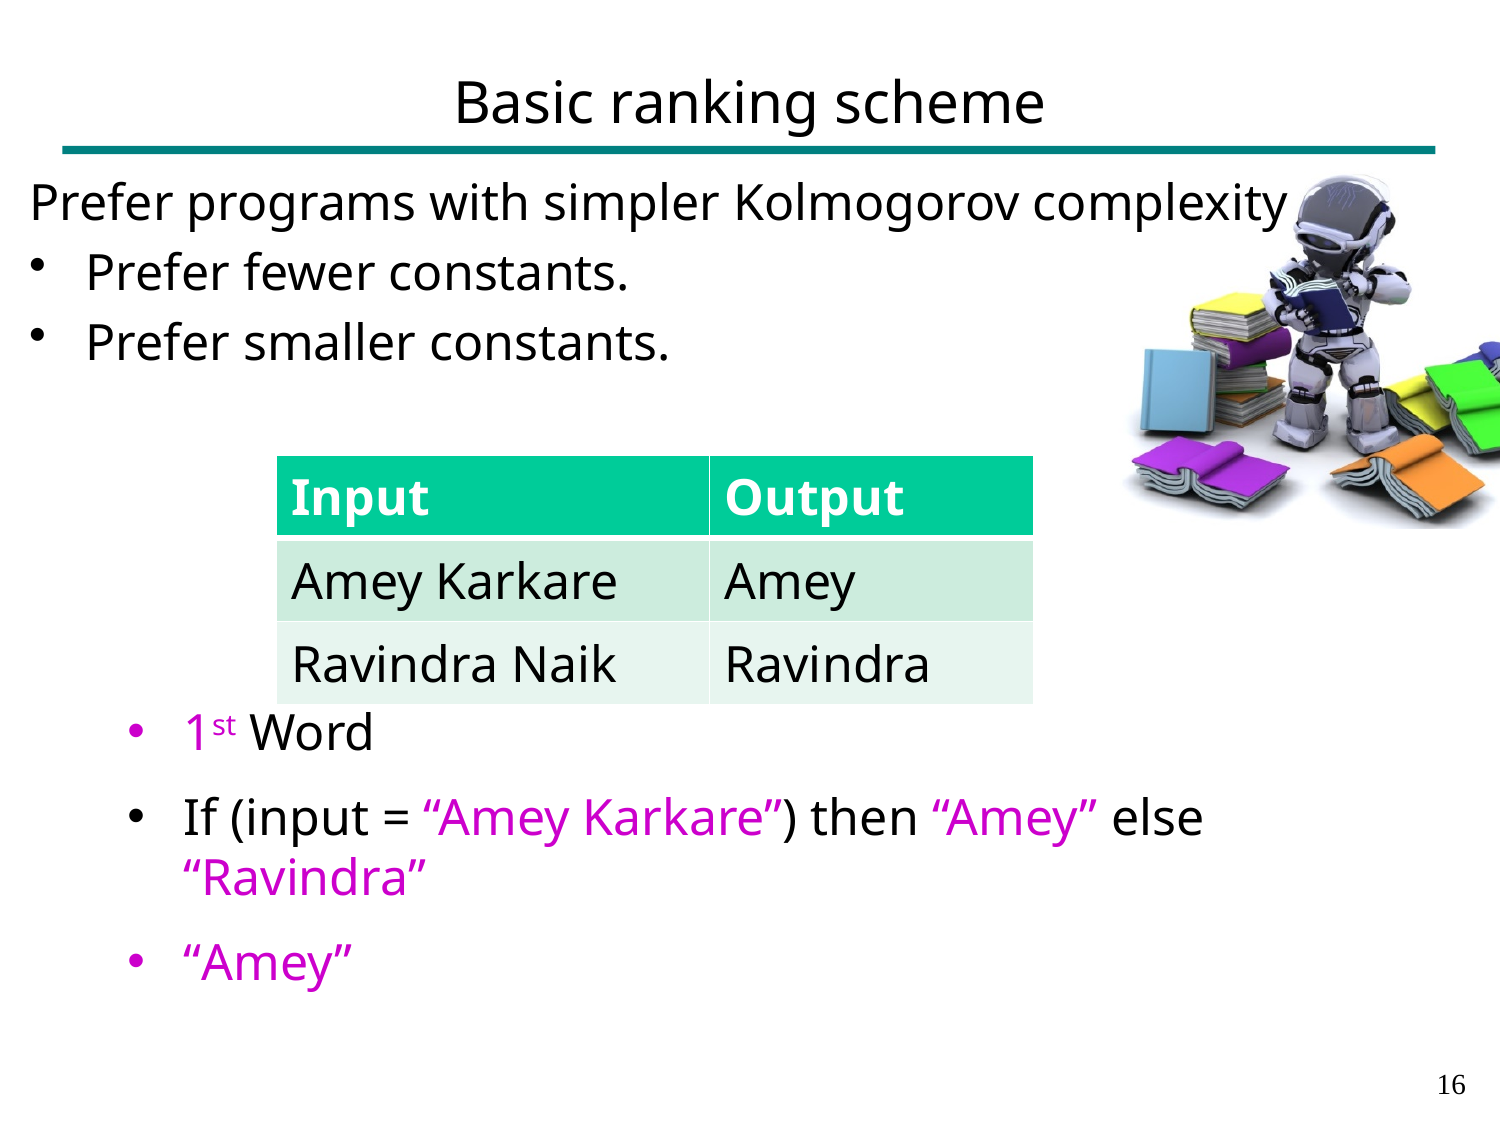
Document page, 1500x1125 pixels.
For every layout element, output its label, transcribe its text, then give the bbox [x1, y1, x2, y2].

table_cell Amey Karkare [277, 541, 709, 621]
table_header Input [277, 456, 709, 535]
title Basic ranking scheme [112, 49, 1388, 151]
list Prefer programs with simpler Kolmogorov complexity Prefer fewer constants. Prefer smaller constants. [14, 163, 1095, 380]
picture [1100, 156, 1500, 529]
table_cell Ravindra [710, 622, 1033, 693]
slide_number 15 [1168, 1057, 1482, 1121]
table_cell Ravindra Naik [277, 622, 709, 693]
table_cell Amey [710, 541, 1033, 621]
table_header Output [710, 456, 1033, 535]
text_box 1st Word If (input = “Amey Karkare”) then “Amey” else “Ravindra” “Amey” [112, 693, 1464, 998]
